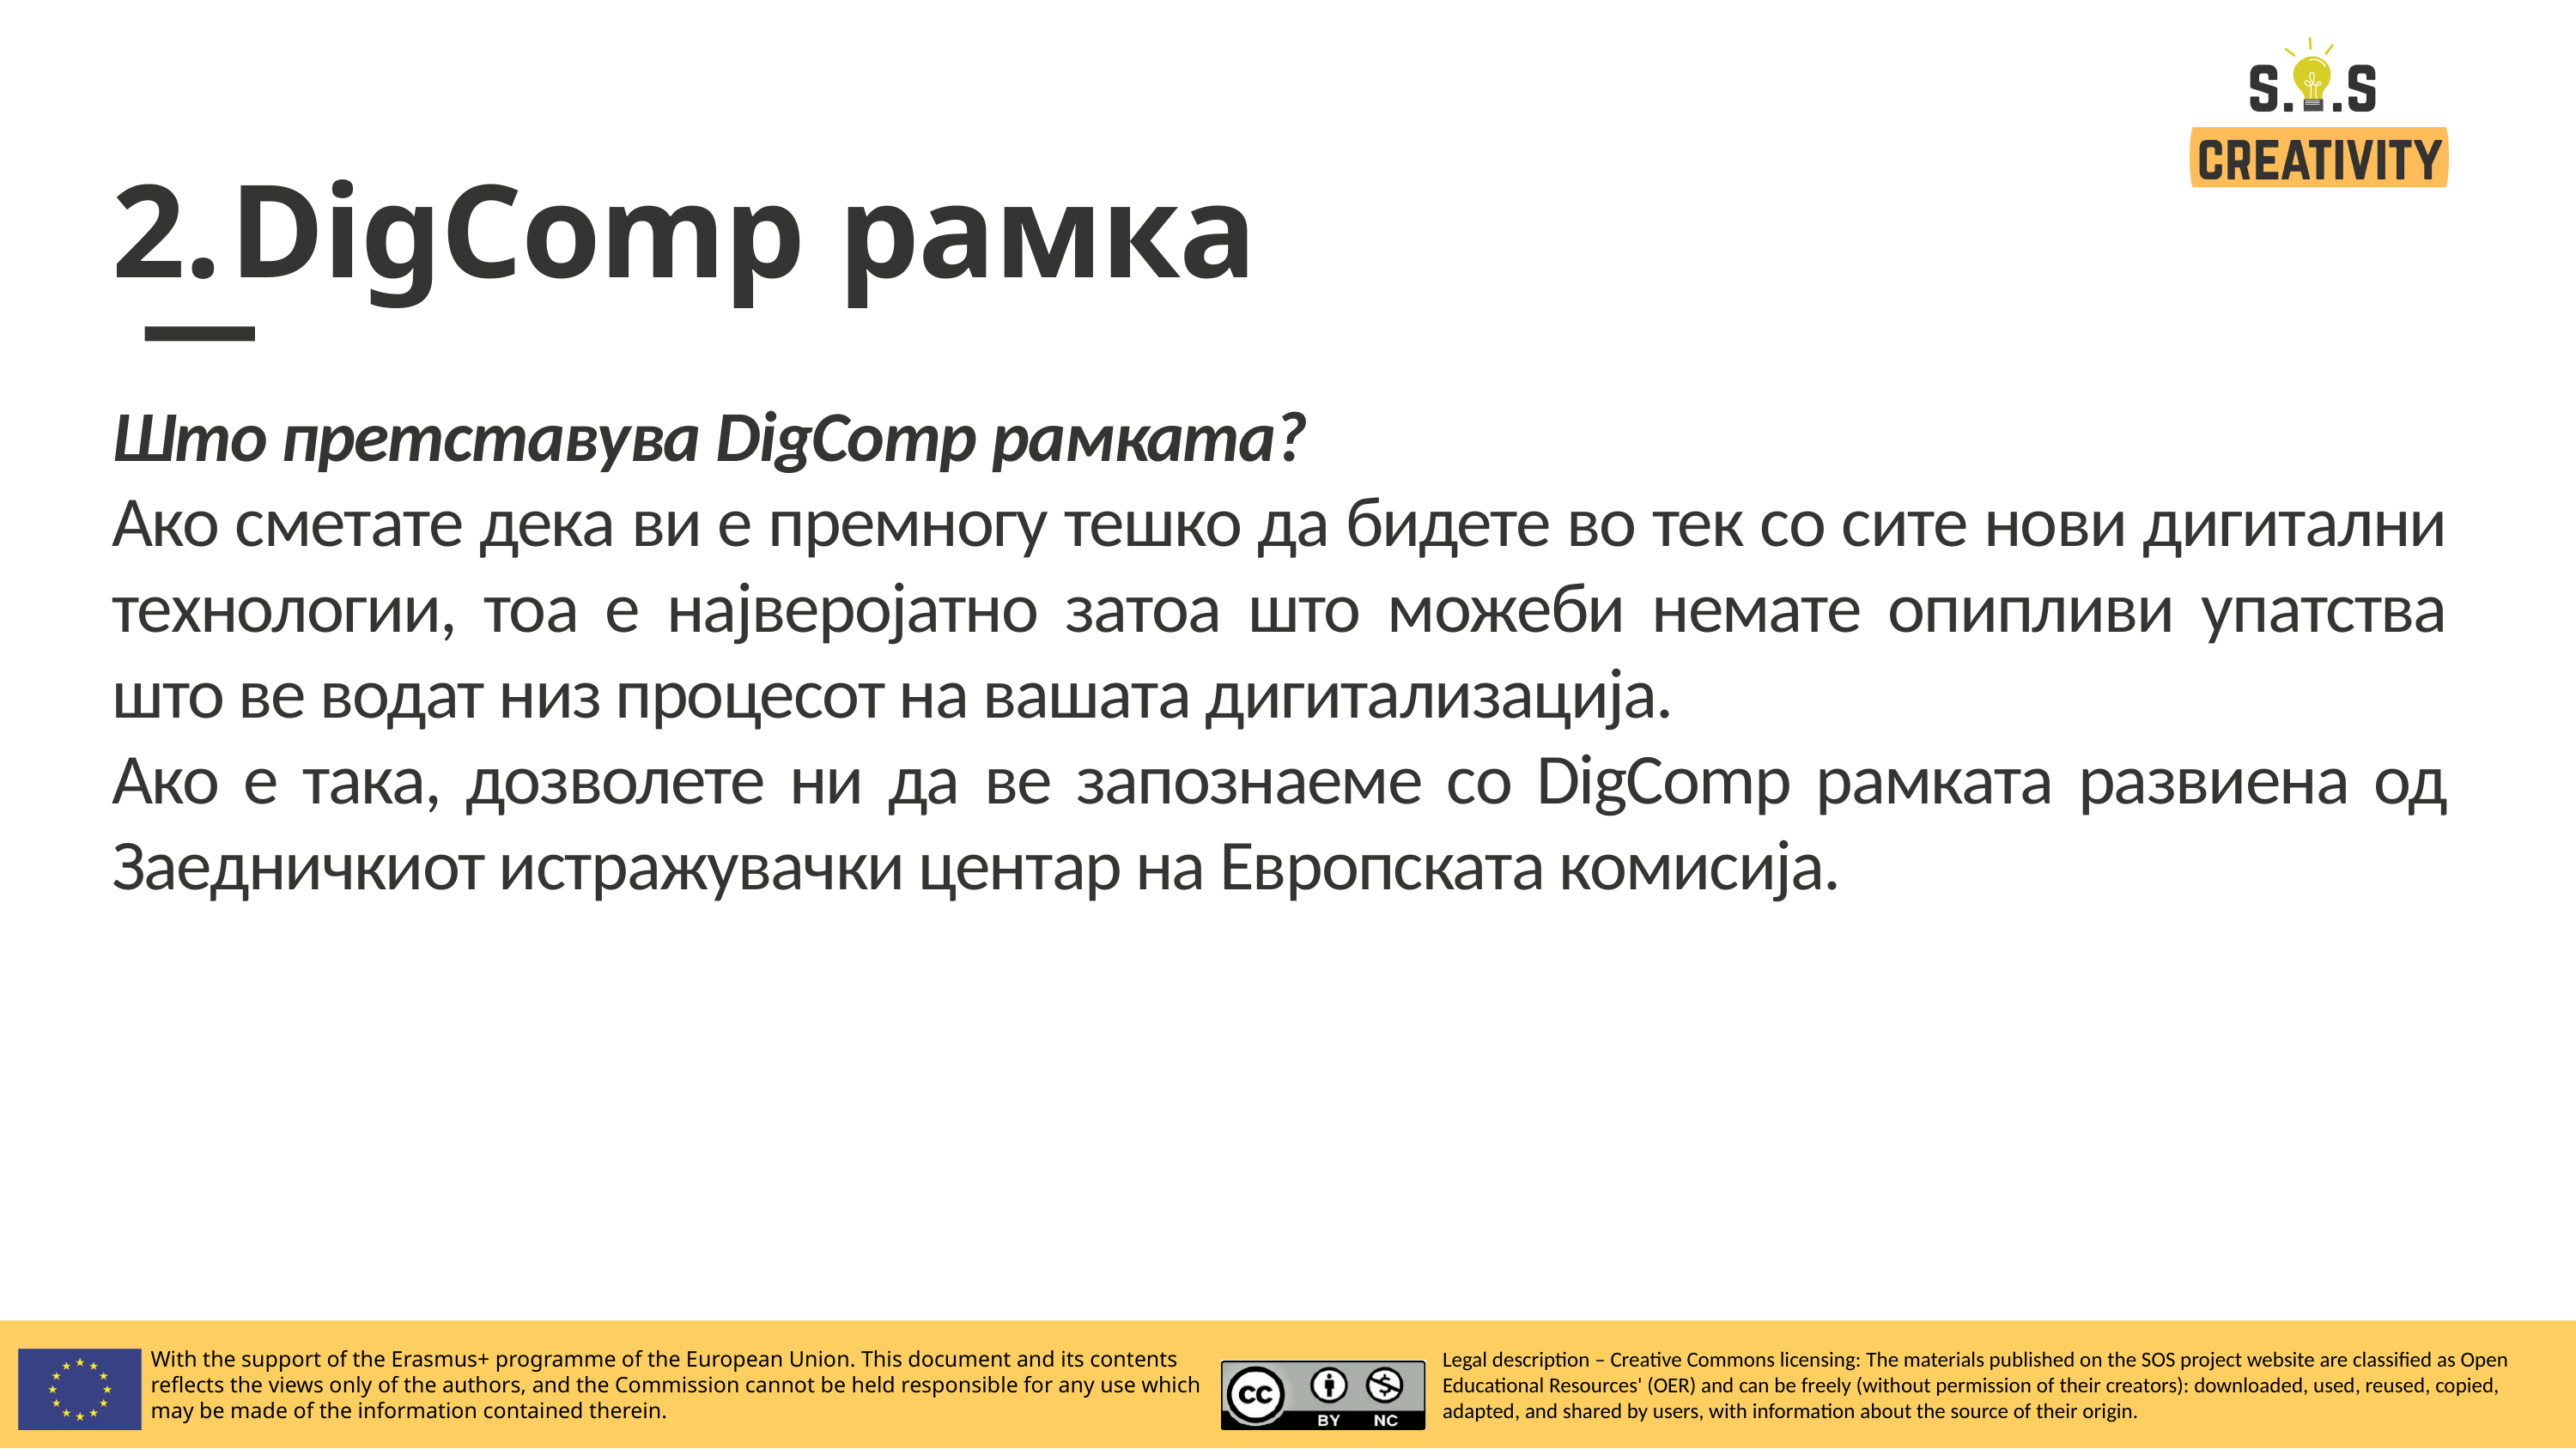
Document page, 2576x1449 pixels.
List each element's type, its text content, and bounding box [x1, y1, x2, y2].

picture [2189, 37, 2449, 188]
text_box With the support of the Erasmus+ programme of the European Union. This document and its contents reflects the views only of the authors, and the Commission cannot be held responsible for any use which may be made of the information contained therein. [137, 1338, 1221, 1429]
picture [1220, 1360, 1426, 1430]
text_box Legal description – Creative Commons licensing: The materials published on the SOS project website are classified as Open Educational Resources' (OER) and can be freely (without permission of their creators): downloaded, used, reused, copied, adapted, and shared by users, with information about the source of their origin. [1430, 1338, 2576, 1429]
picture [18, 1348, 142, 1430]
text_box 2. DigComp рамка Што претставува DigComp рамката? Ако сметате дека ви е премногу тешко да бидете во тек со сите нови дигитални технологии, тоа е најверојатно затоа што можеби немате опипливи упатства што ве водат низ процесот на вашата дигитализација. Ако е така, дозволете ни да ве запознаеме со DigComp рамката развиена од Заедничкиот истражувачки центар на Европската комисија. [112, 147, 2449, 905]
